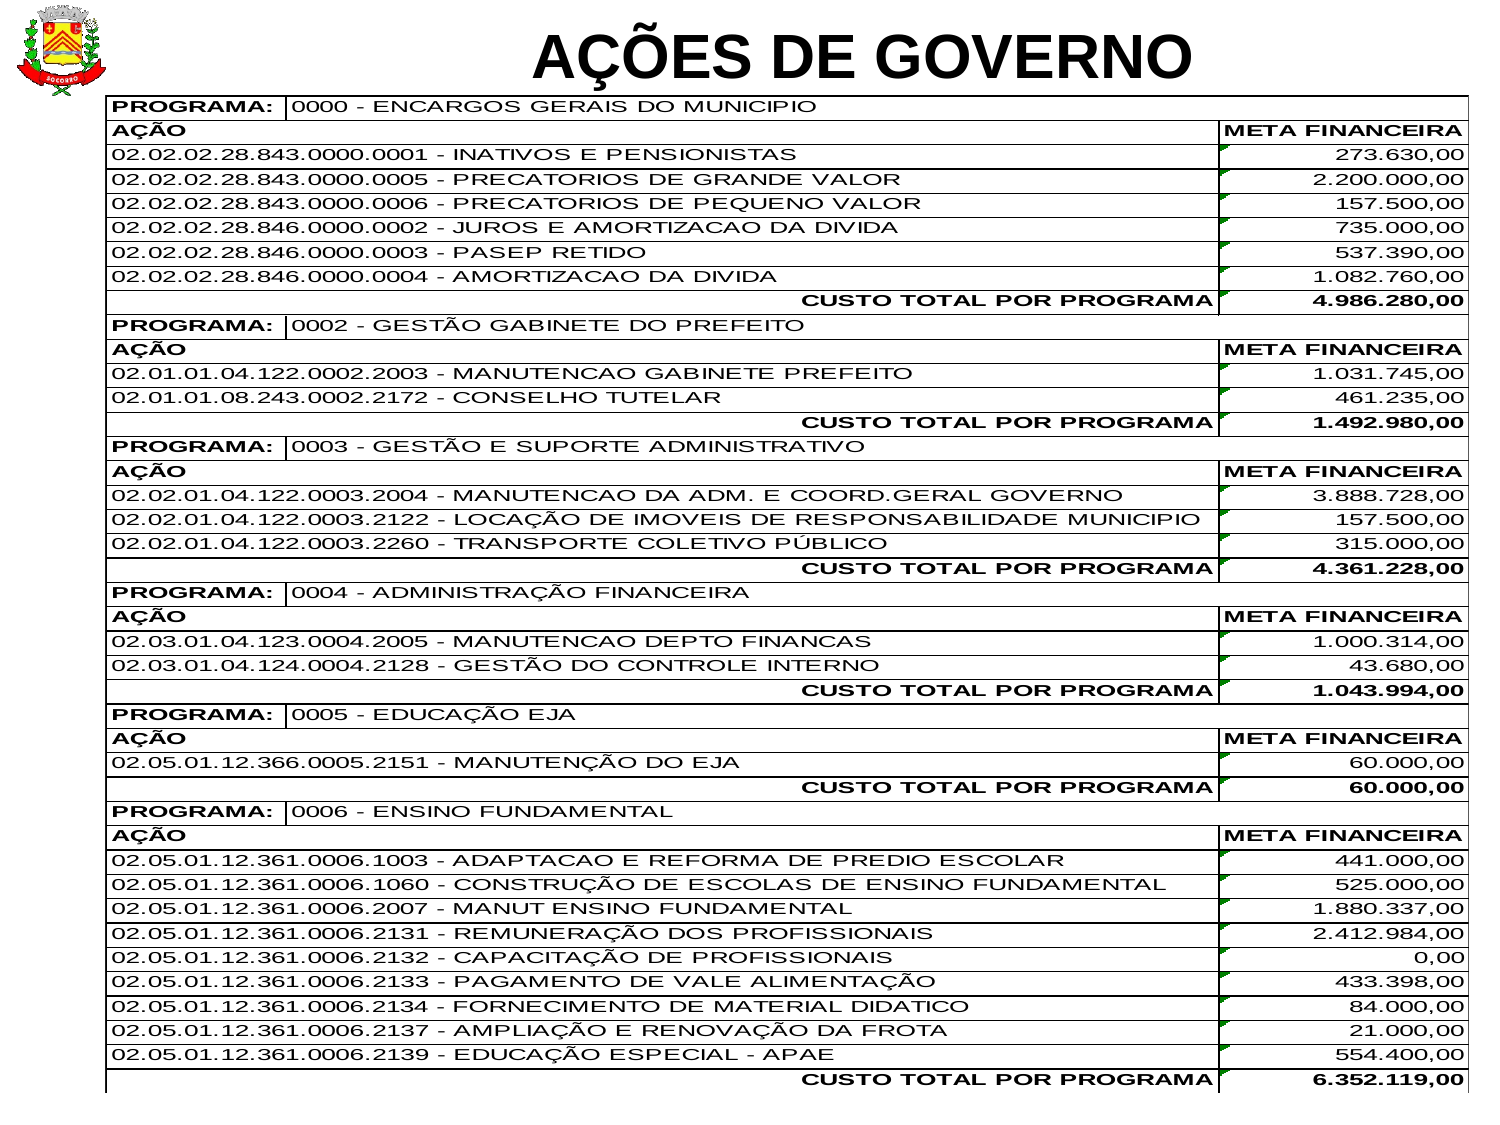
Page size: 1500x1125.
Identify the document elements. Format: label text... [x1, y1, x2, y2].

text_box AÇÕES DE GOVERNO [301, 8, 1425, 93]
picture [17, 4, 1471, 1095]
